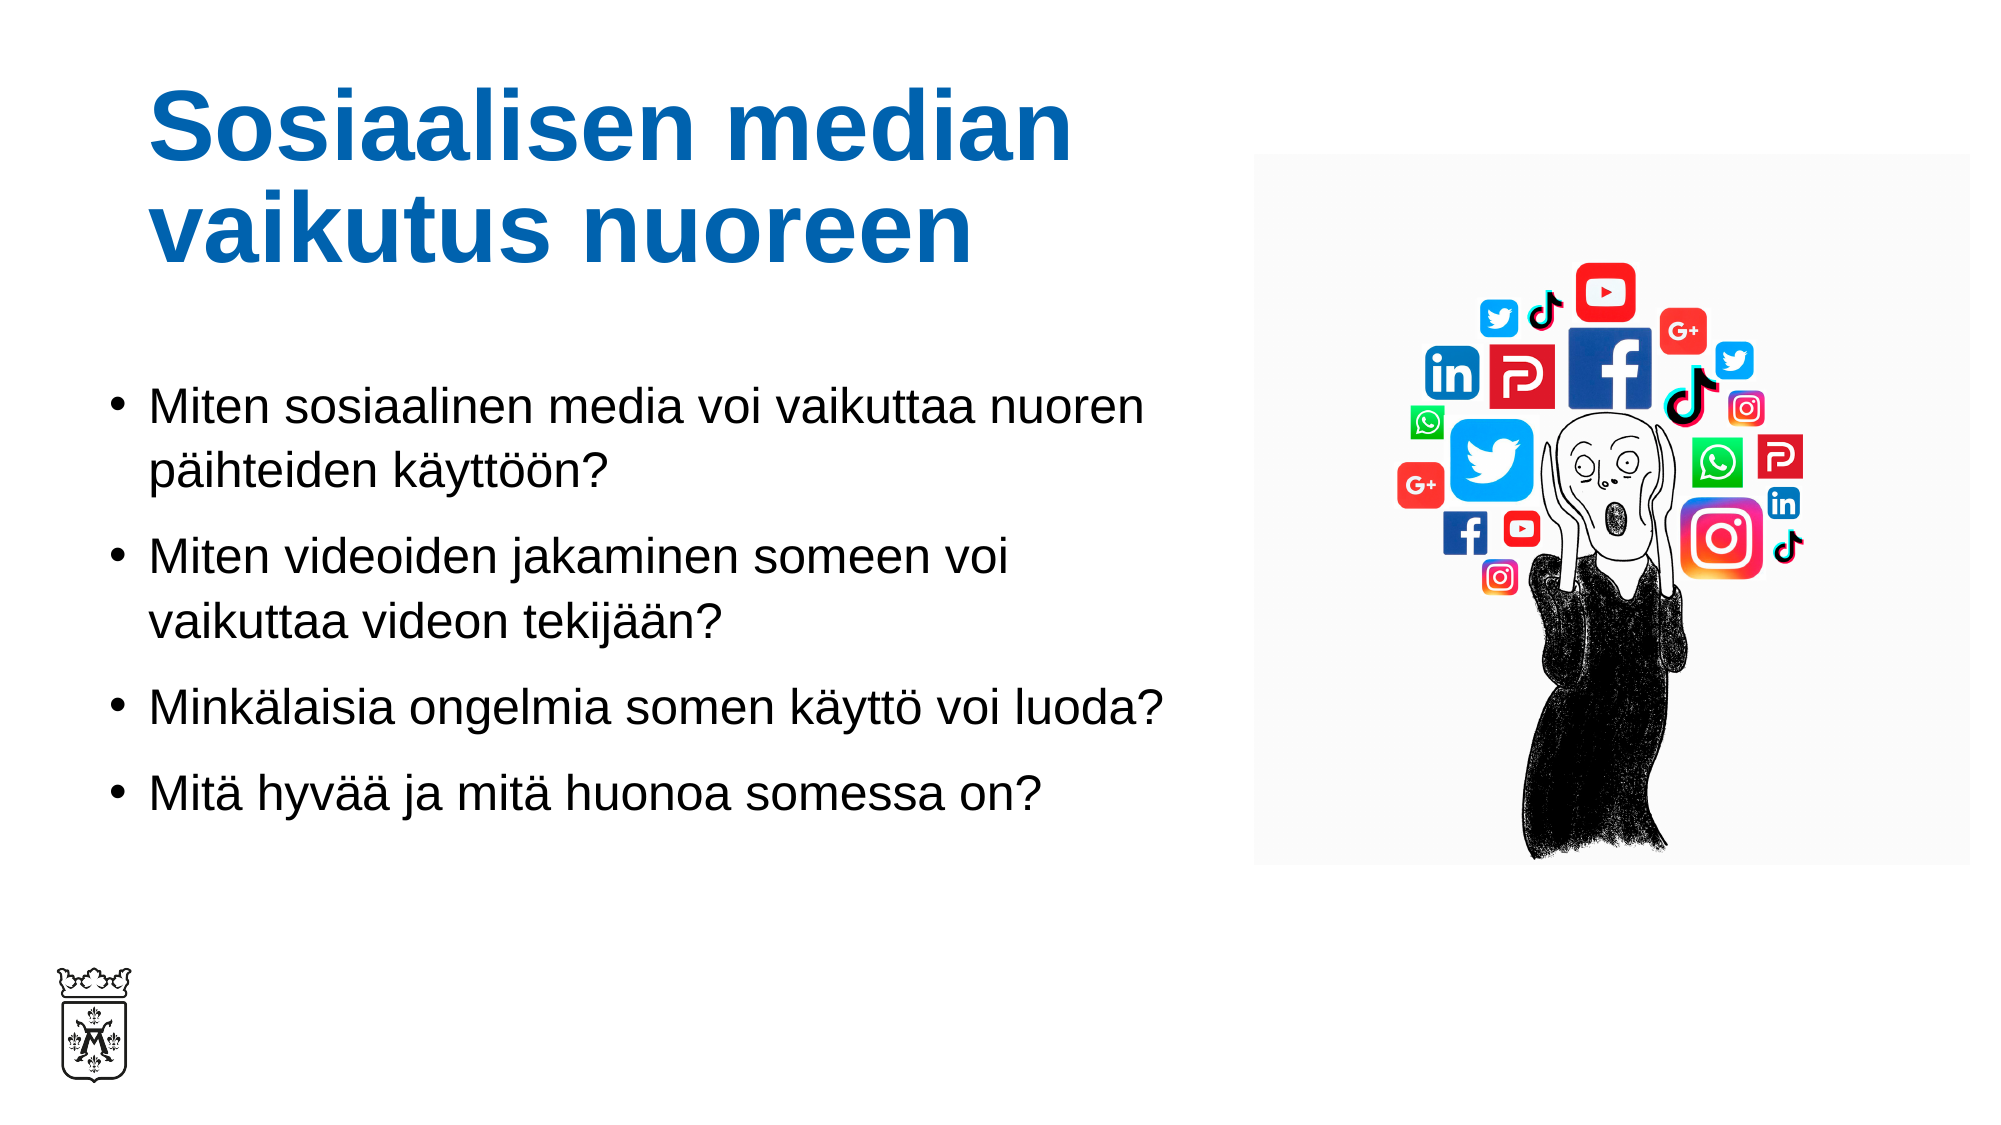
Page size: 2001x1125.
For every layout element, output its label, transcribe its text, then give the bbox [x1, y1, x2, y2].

list Miten sosiaalinen media voi vaikuttaa nuoren päihteiden käyttöön? Miten videoiden jakaminen someen voi vaikuttaa videon tekijään? Minkälaisia ongelmia somen käyttö voi luoda? Mitä hyvää ja mitä huonoa somessa on? [109, 361, 1183, 1092]
title Sosiaalisen median vaikutus nuoreen [148, 122, 1861, 240]
picture [1254, 154, 1970, 866]
picture [56, 967, 109, 1084]
